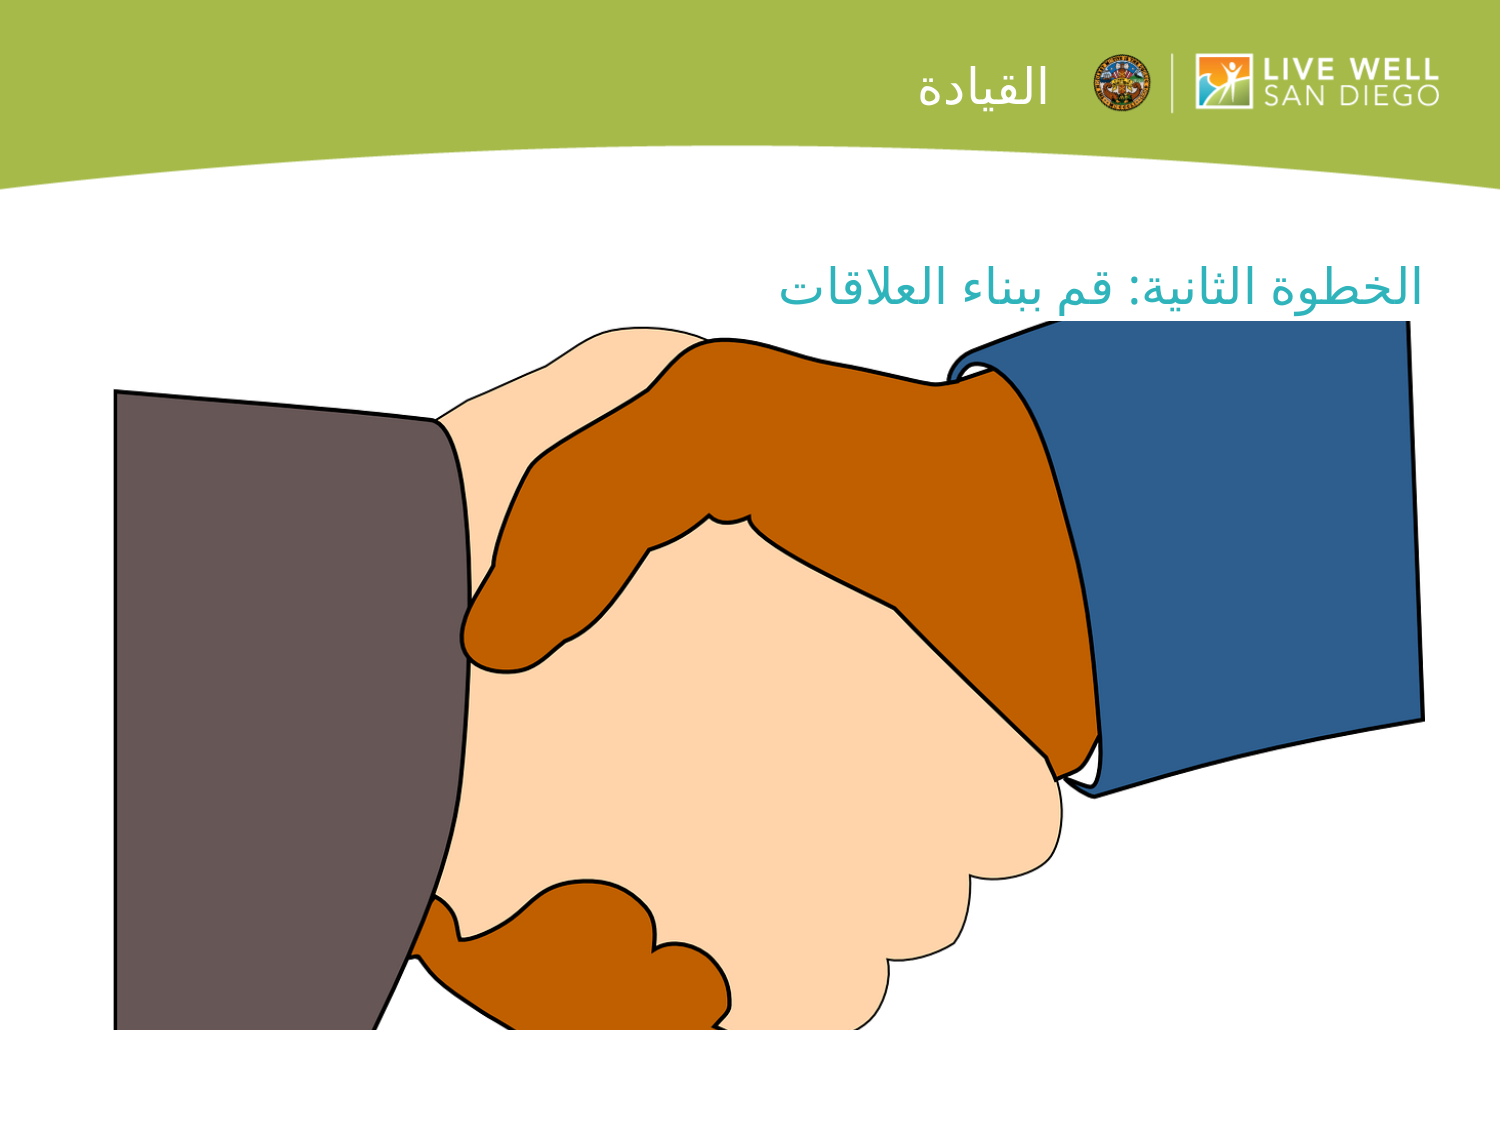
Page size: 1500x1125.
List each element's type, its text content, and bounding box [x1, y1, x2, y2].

title القيادة [113, 27, 1052, 150]
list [113, 321, 1426, 1030]
picture [0, 0, 1500, 1125]
list الخطوة الثانية: قم ببناء العلاقات [113, 224, 1425, 320]
